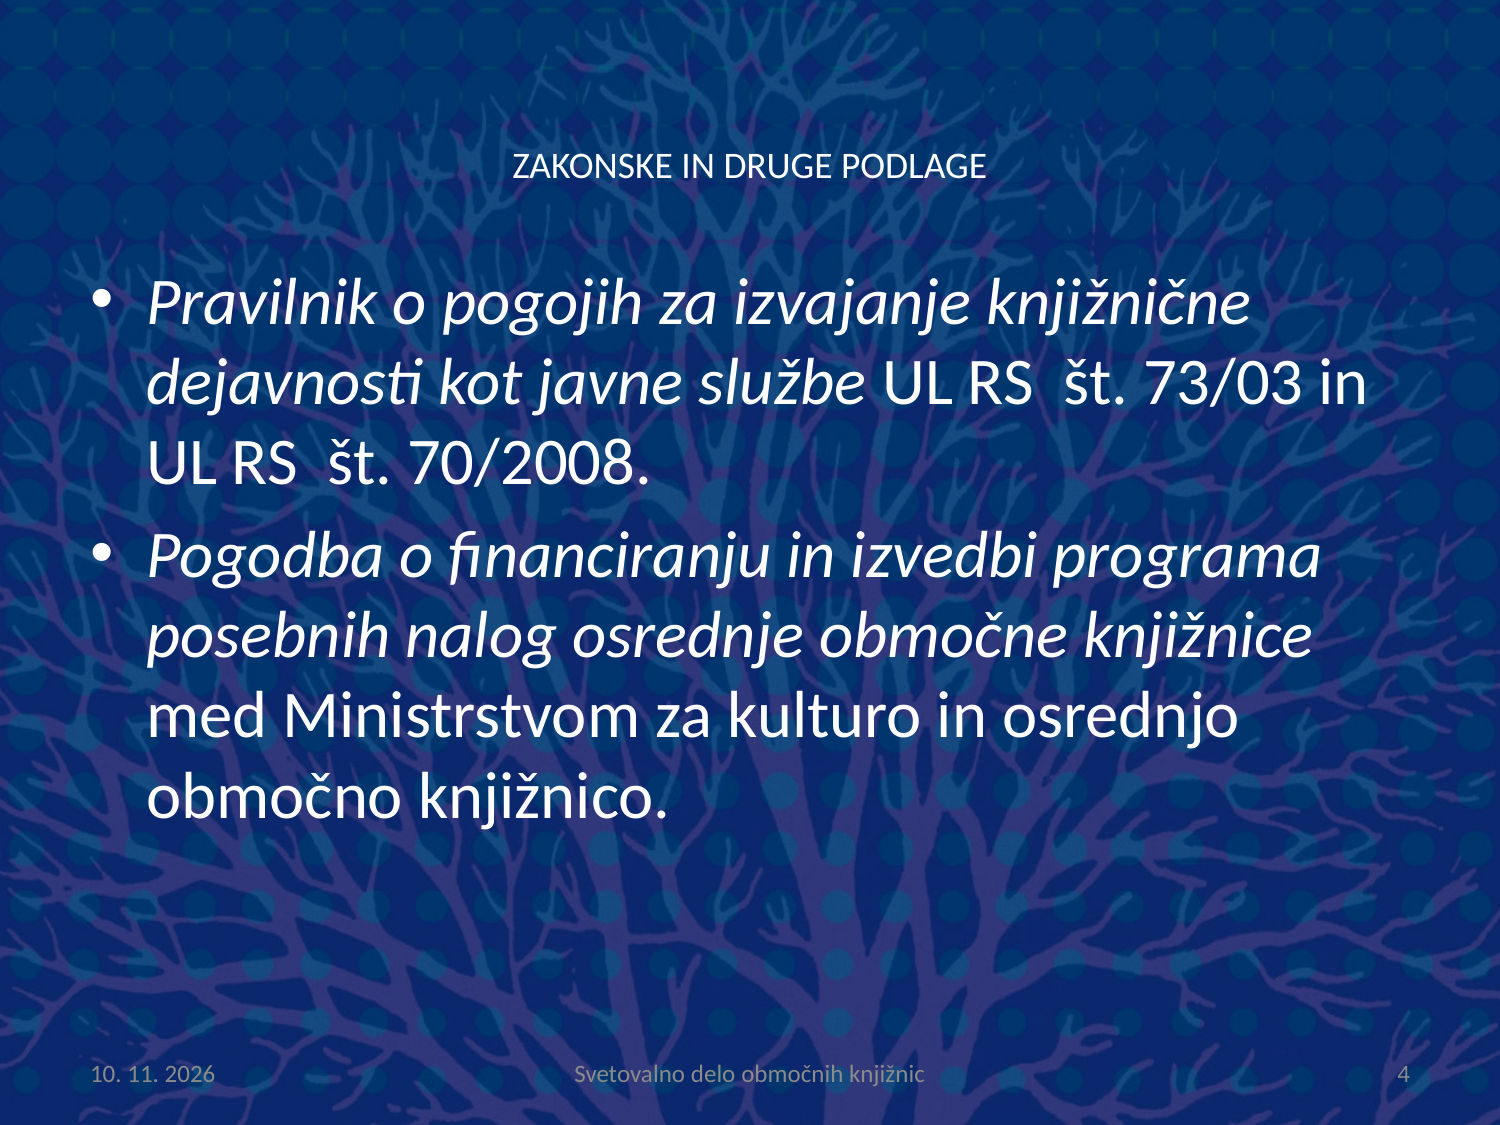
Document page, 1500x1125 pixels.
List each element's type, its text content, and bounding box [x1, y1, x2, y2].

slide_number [75, 1042, 425, 1103]
list Pravilnik o pogojih za izvajanje knjižnične dejavnosti kot javne službe UL RS št. 73/03 in UL RS št. 70/2008. Pogodba o financiranju in izvedbi programa posebnih nalog osrednje območne knjižnice med Ministrstvom za kulturo in osrednjo območno knjižnico. [74, 249, 1426, 993]
title Zakonske in druge podlage [74, 93, 1426, 233]
slide_number 4 [1074, 1042, 1425, 1103]
picture [0, 0, 1500, 1125]
footer Svetovalno delo območnih knjižnic [512, 1042, 988, 1103]
